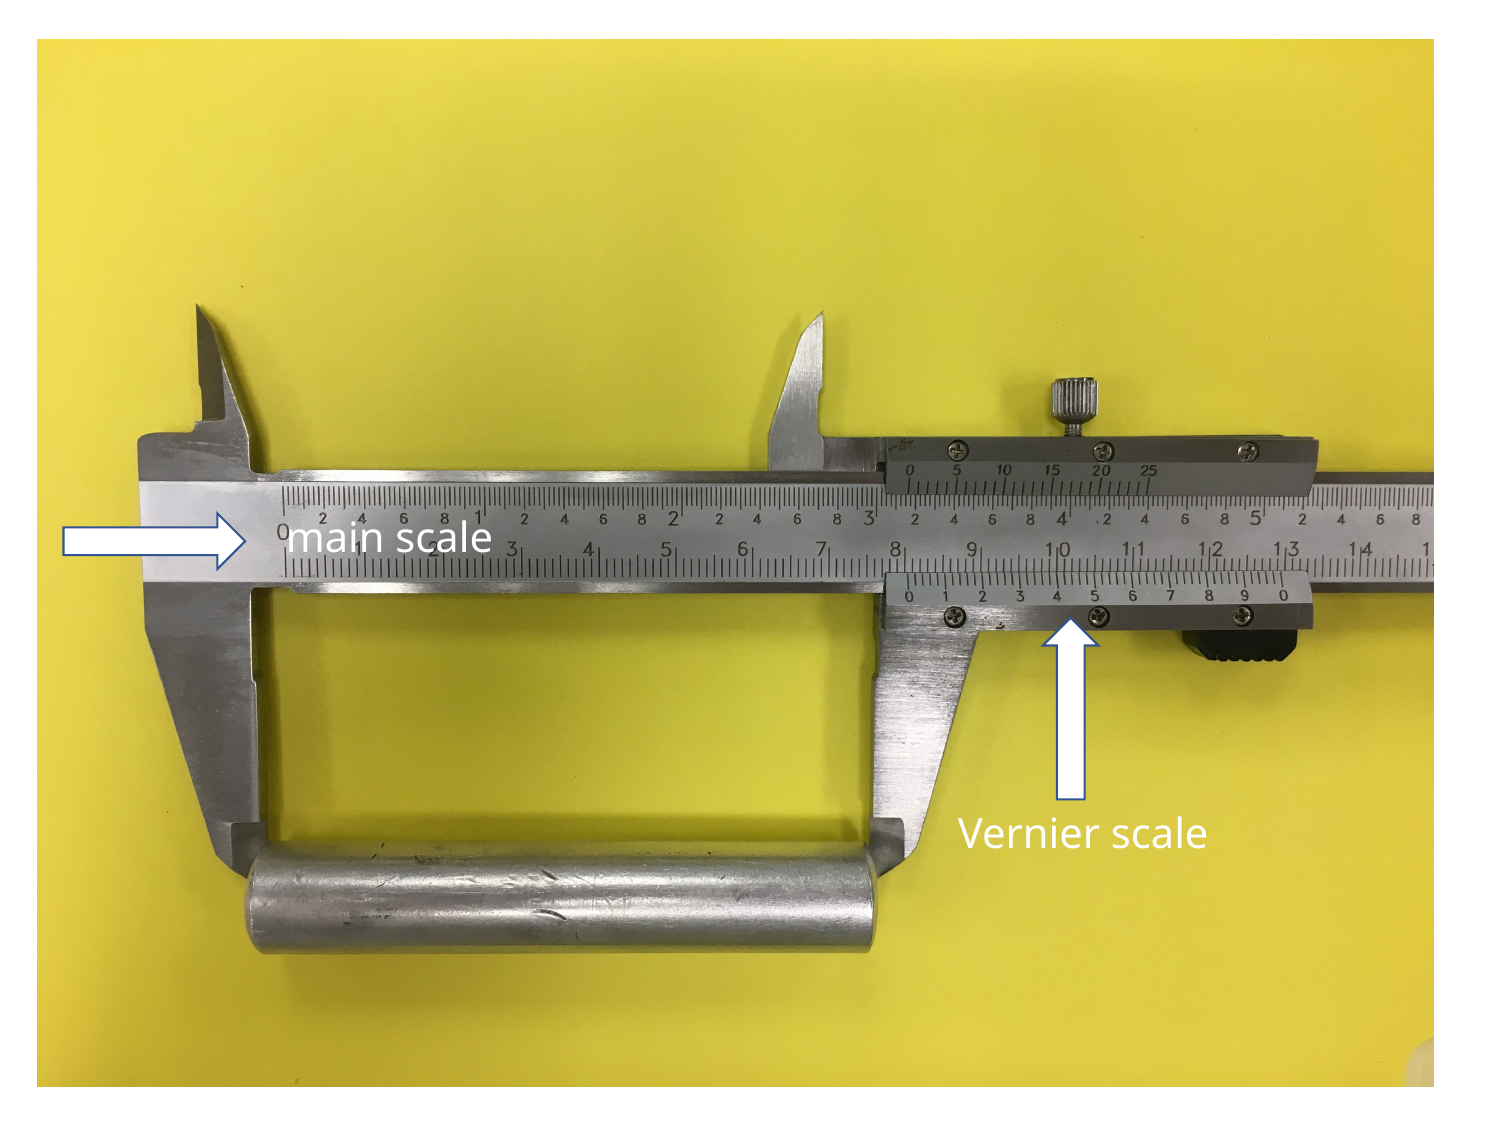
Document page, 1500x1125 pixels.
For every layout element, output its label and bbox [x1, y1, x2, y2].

picture [37, 39, 1434, 1087]
